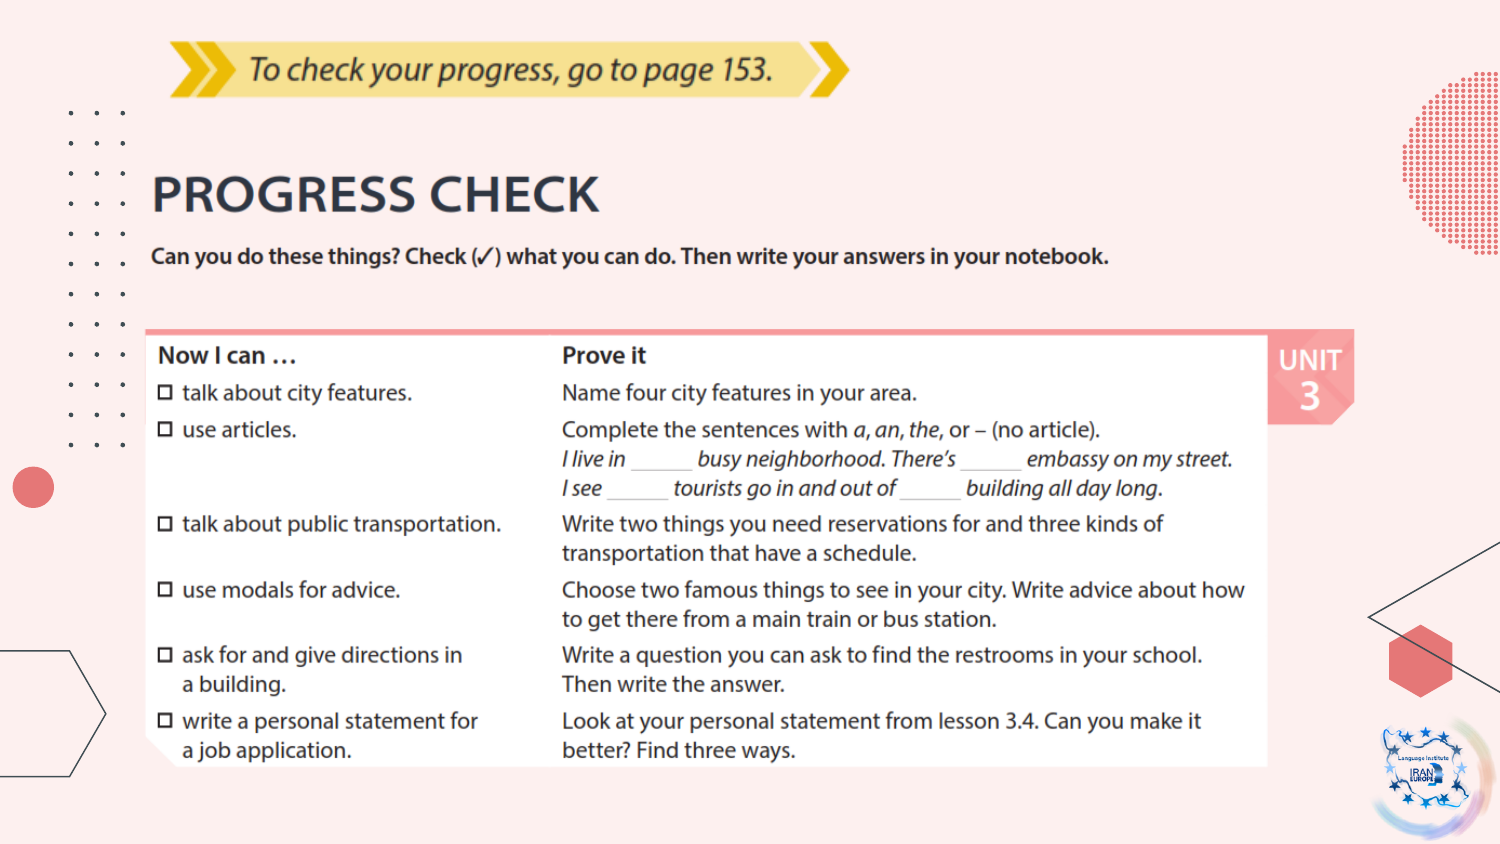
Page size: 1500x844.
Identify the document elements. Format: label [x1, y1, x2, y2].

picture [147, 13, 879, 127]
picture [134, 315, 1500, 844]
picture [147, 156, 1364, 287]
